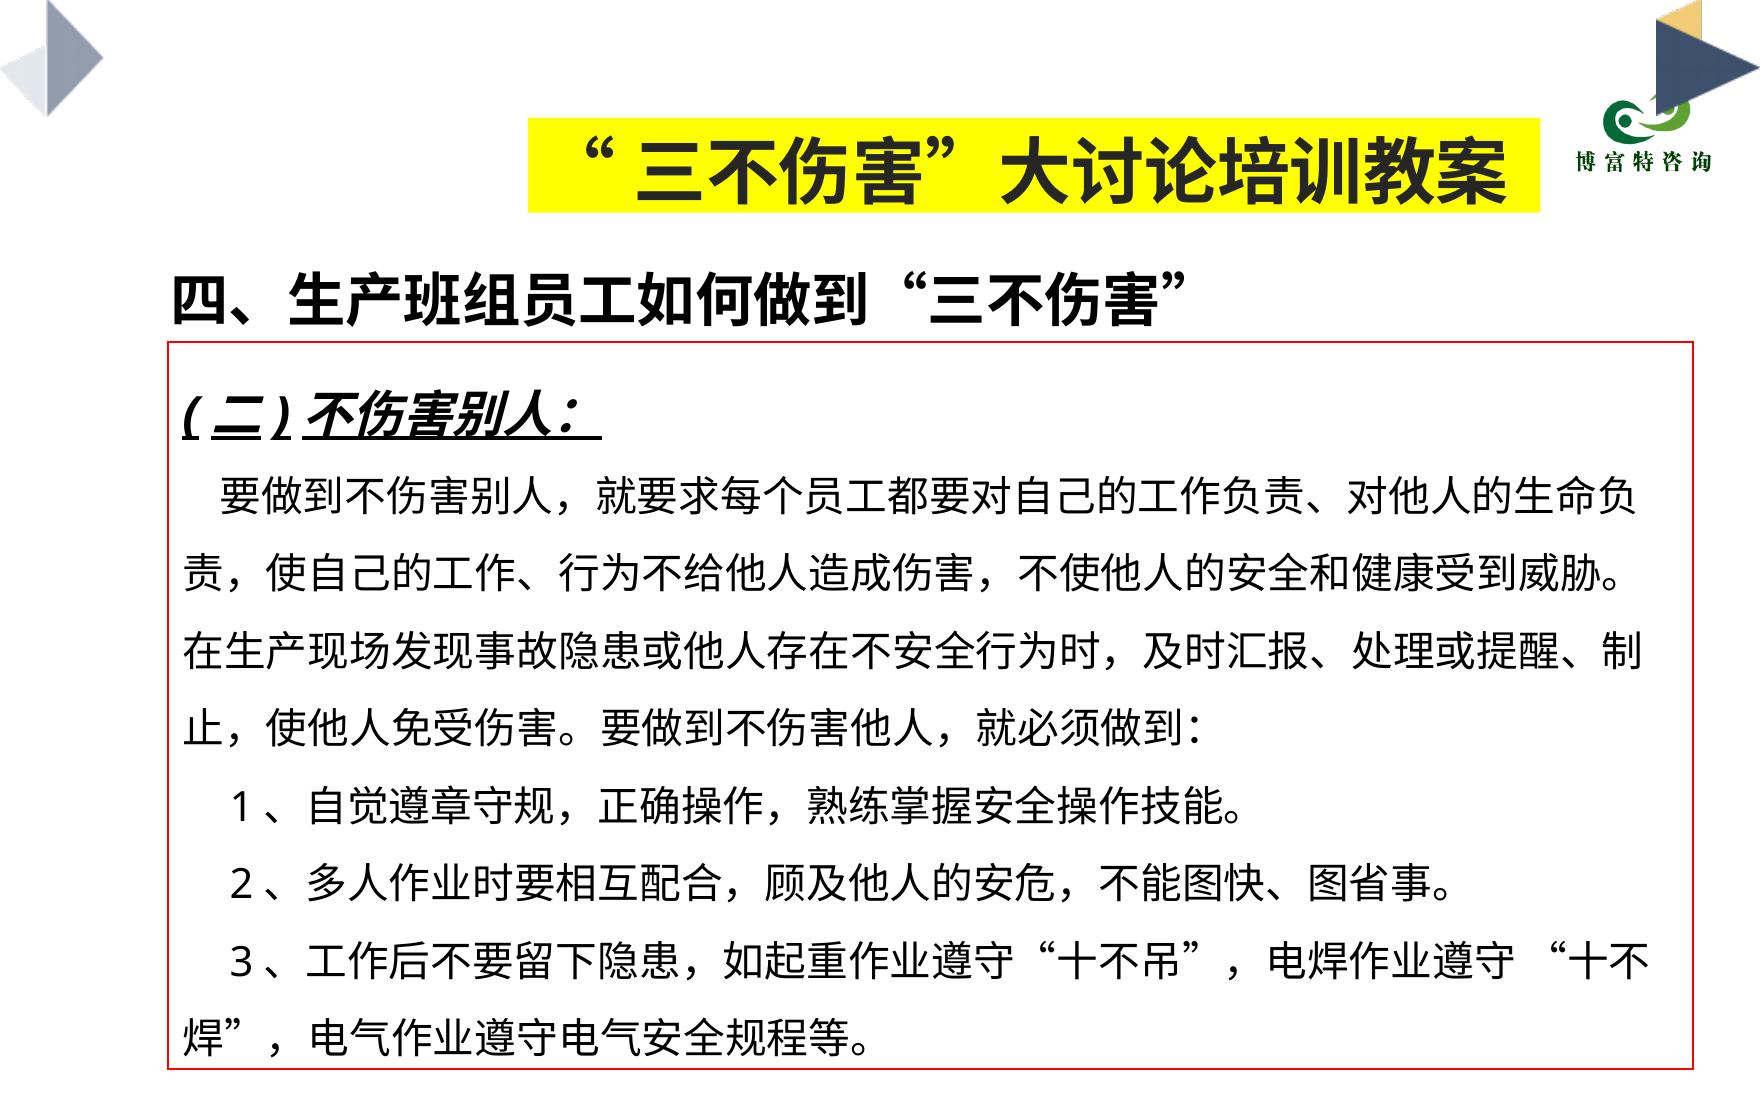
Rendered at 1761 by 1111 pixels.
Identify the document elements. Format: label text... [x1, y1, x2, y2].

picture [0, 0, 104, 117]
text_box 四、生产班组员工如何做到“三不伤害” [156, 255, 1235, 340]
text_box (二)不伤害别人： 要做到不伤害别人，就要求每个员工都要对自己的工作负责、对他人的生命负责，使自己的工作、行为不给他人造成伤害，不使他人的安全和健康受到威胁。在生产现场发现事故隐患或他人存在不安全行为时，及时汇报、处理或提醒、制止，使他人免受伤害。要做到不伤害他人，就必须做到： 1、自觉遵章守规，正确操作，熟练掌握安全操作技能。 2、多人作业时要相互配合，顾及他人的安危，不能图快、图省事。 3、工作后不要留下隐患，如起重作业遵守“十不吊”，电焊作业遵守 “十不焊”，电气作业遵守电气安全规程等。 [167, 341, 1693, 1070]
text_box “三不伤害”大讨论培训教案 [527, 117, 1541, 213]
picture [1559, 0, 1761, 175]
